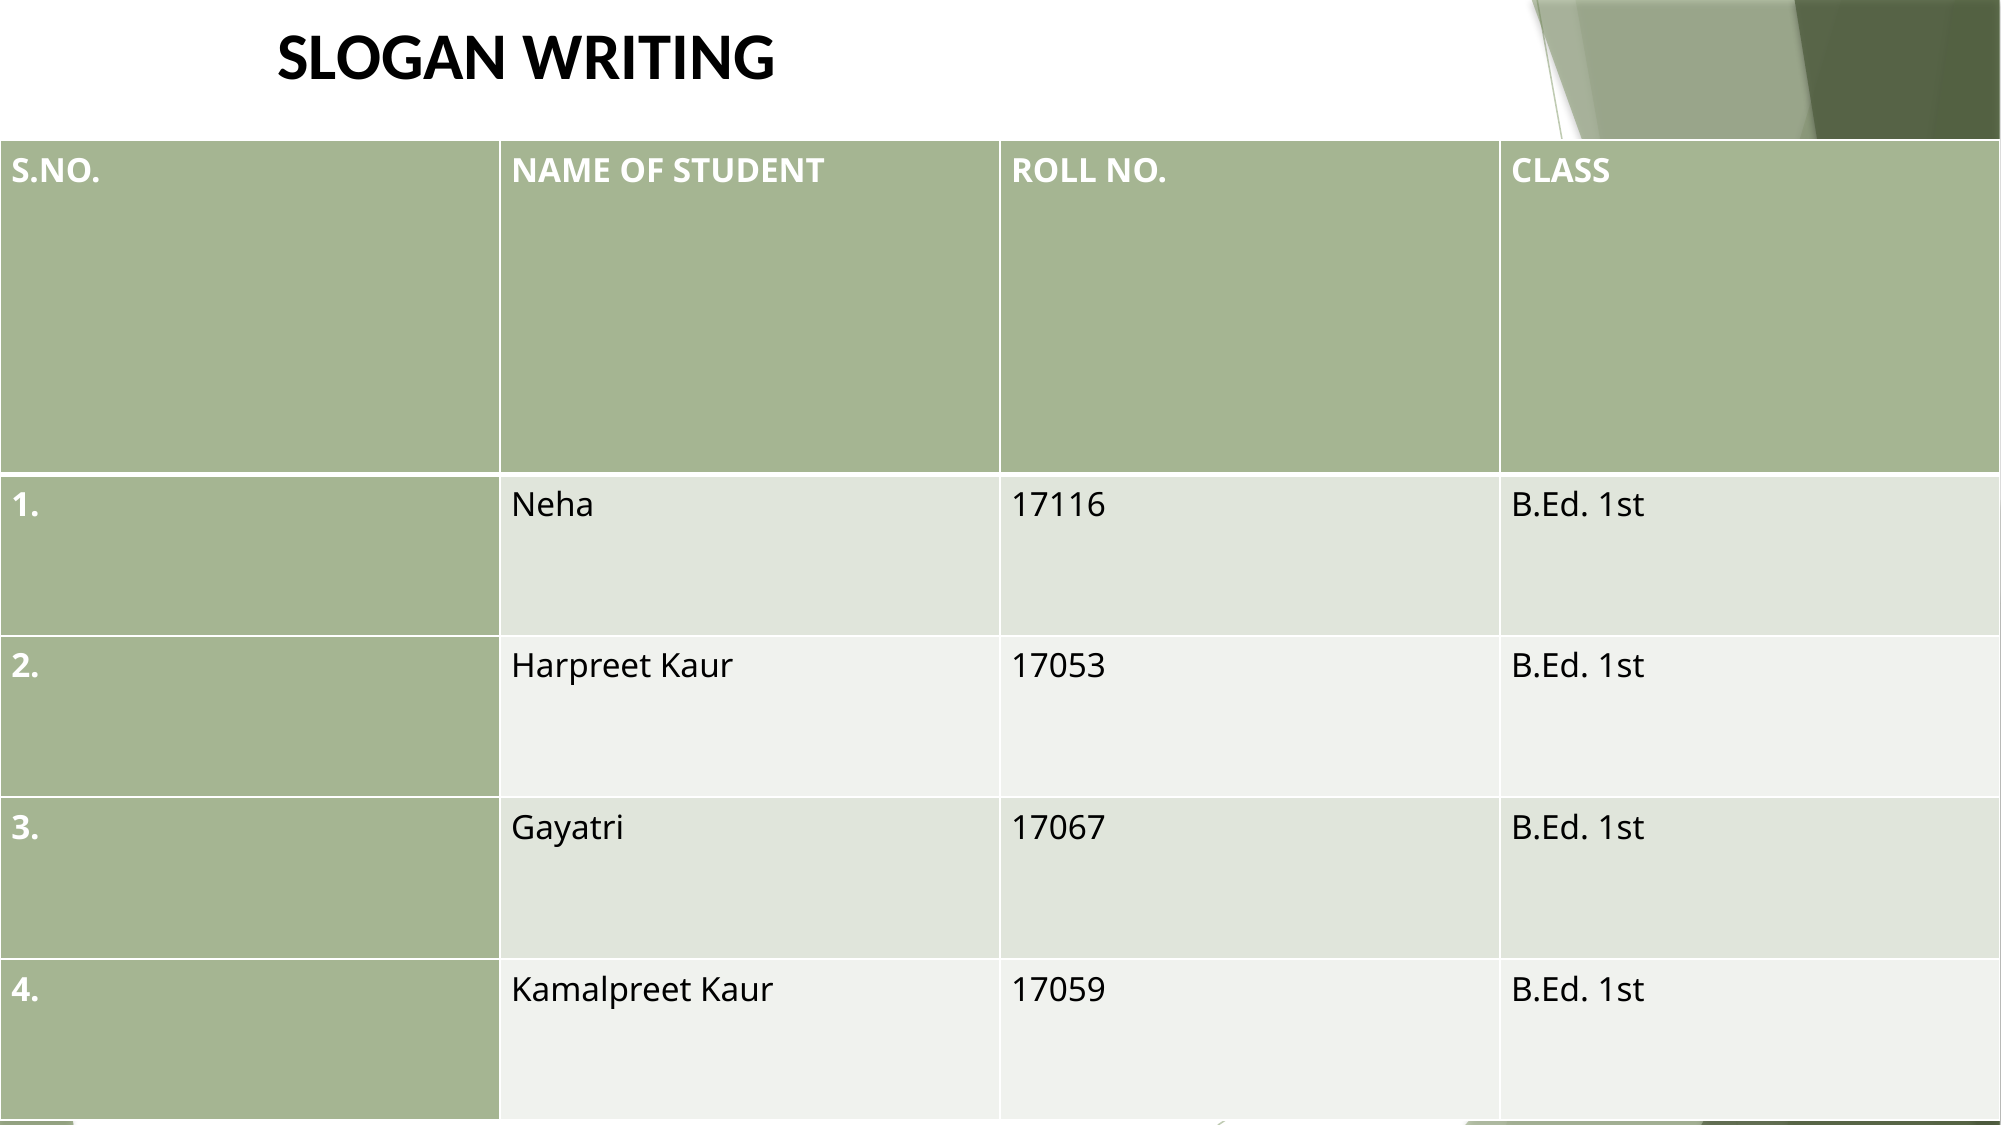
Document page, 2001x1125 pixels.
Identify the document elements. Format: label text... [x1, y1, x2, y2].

table_header CLASS [1501, 141, 1999, 472]
table_cell 17059 [1001, 960, 1499, 1119]
table_cell 17116 [1001, 477, 1499, 635]
table_cell B.Ed. 1st [1501, 637, 1999, 796]
table_cell 17053 [1001, 637, 1499, 796]
table_cell 2. [1, 637, 499, 796]
table_header ROLL NO. [1001, 141, 1499, 472]
table_cell B.Ed. 1st [1501, 477, 1999, 635]
table_cell B.Ed. 1st [1501, 798, 1999, 958]
table_cell Harpreet Kaur [501, 637, 999, 796]
table_header NAME OF STUDENT [501, 141, 999, 472]
table_cell 4. [1, 960, 499, 1119]
table_cell Gayatri [501, 798, 999, 958]
table_cell B.Ed. 1st [1501, 960, 1999, 1119]
table_cell 1. [1, 477, 499, 635]
table_cell 3. [1, 798, 499, 958]
table_header S.NO. [1, 141, 499, 472]
table_cell Kamalpreet Kaur [501, 960, 999, 1119]
text_box SLOGAN WRITING [0, 5, 2000, 100]
table_cell 17067 [1001, 798, 1499, 958]
table_cell Neha [501, 477, 999, 635]
